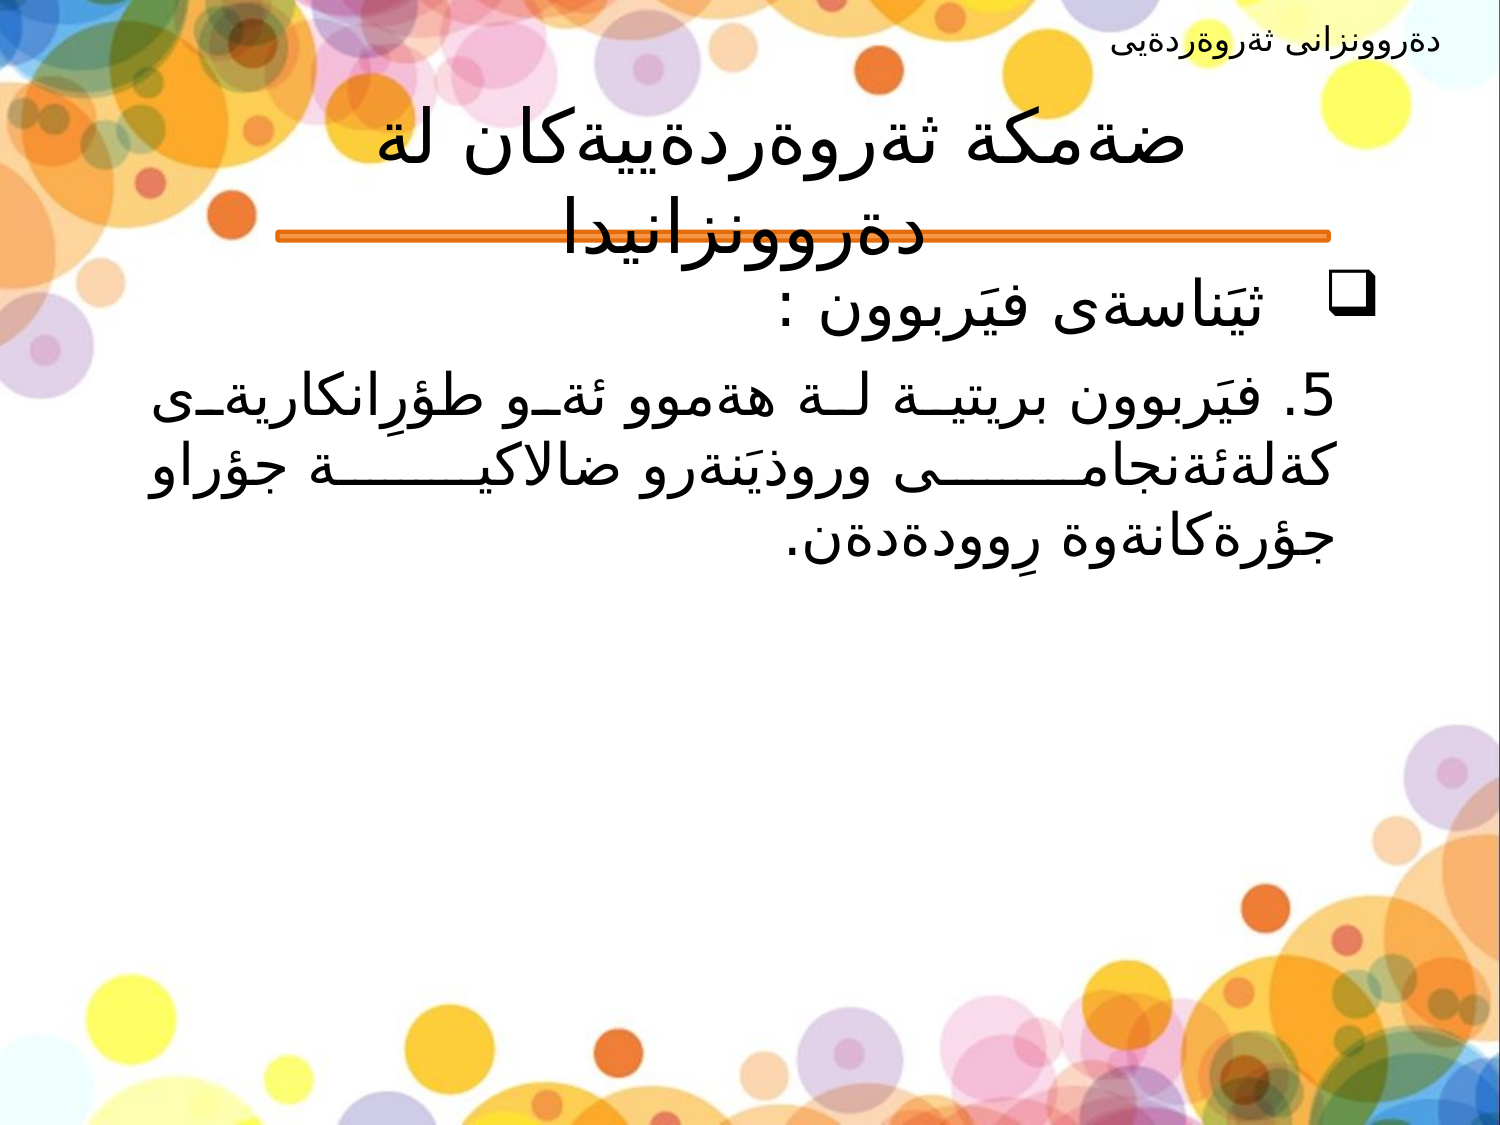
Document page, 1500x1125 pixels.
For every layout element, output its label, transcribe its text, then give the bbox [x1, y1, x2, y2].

picture [0, 0, 1500, 1125]
subtitle دةروونزانى ثةروةردةيى [1080, 0, 1471, 79]
text_box 5. فيَربوون بريتية لة هةموو ئةو طؤرِانكاريةى كةلةئةنجامى وروذيَنةرو ضالاكية جؤراو جؤرةكانةوة رِوودةدةن. [135, 349, 1353, 445]
text_box ثيَناسةى فيَربوون : [135, 255, 1353, 349]
text_box [1253, 229, 1331, 243]
text_box [275, 229, 312, 243]
title ضةمكة ثةروةردةييةكان لة دةروونزانيدا [312, 113, 1253, 244]
